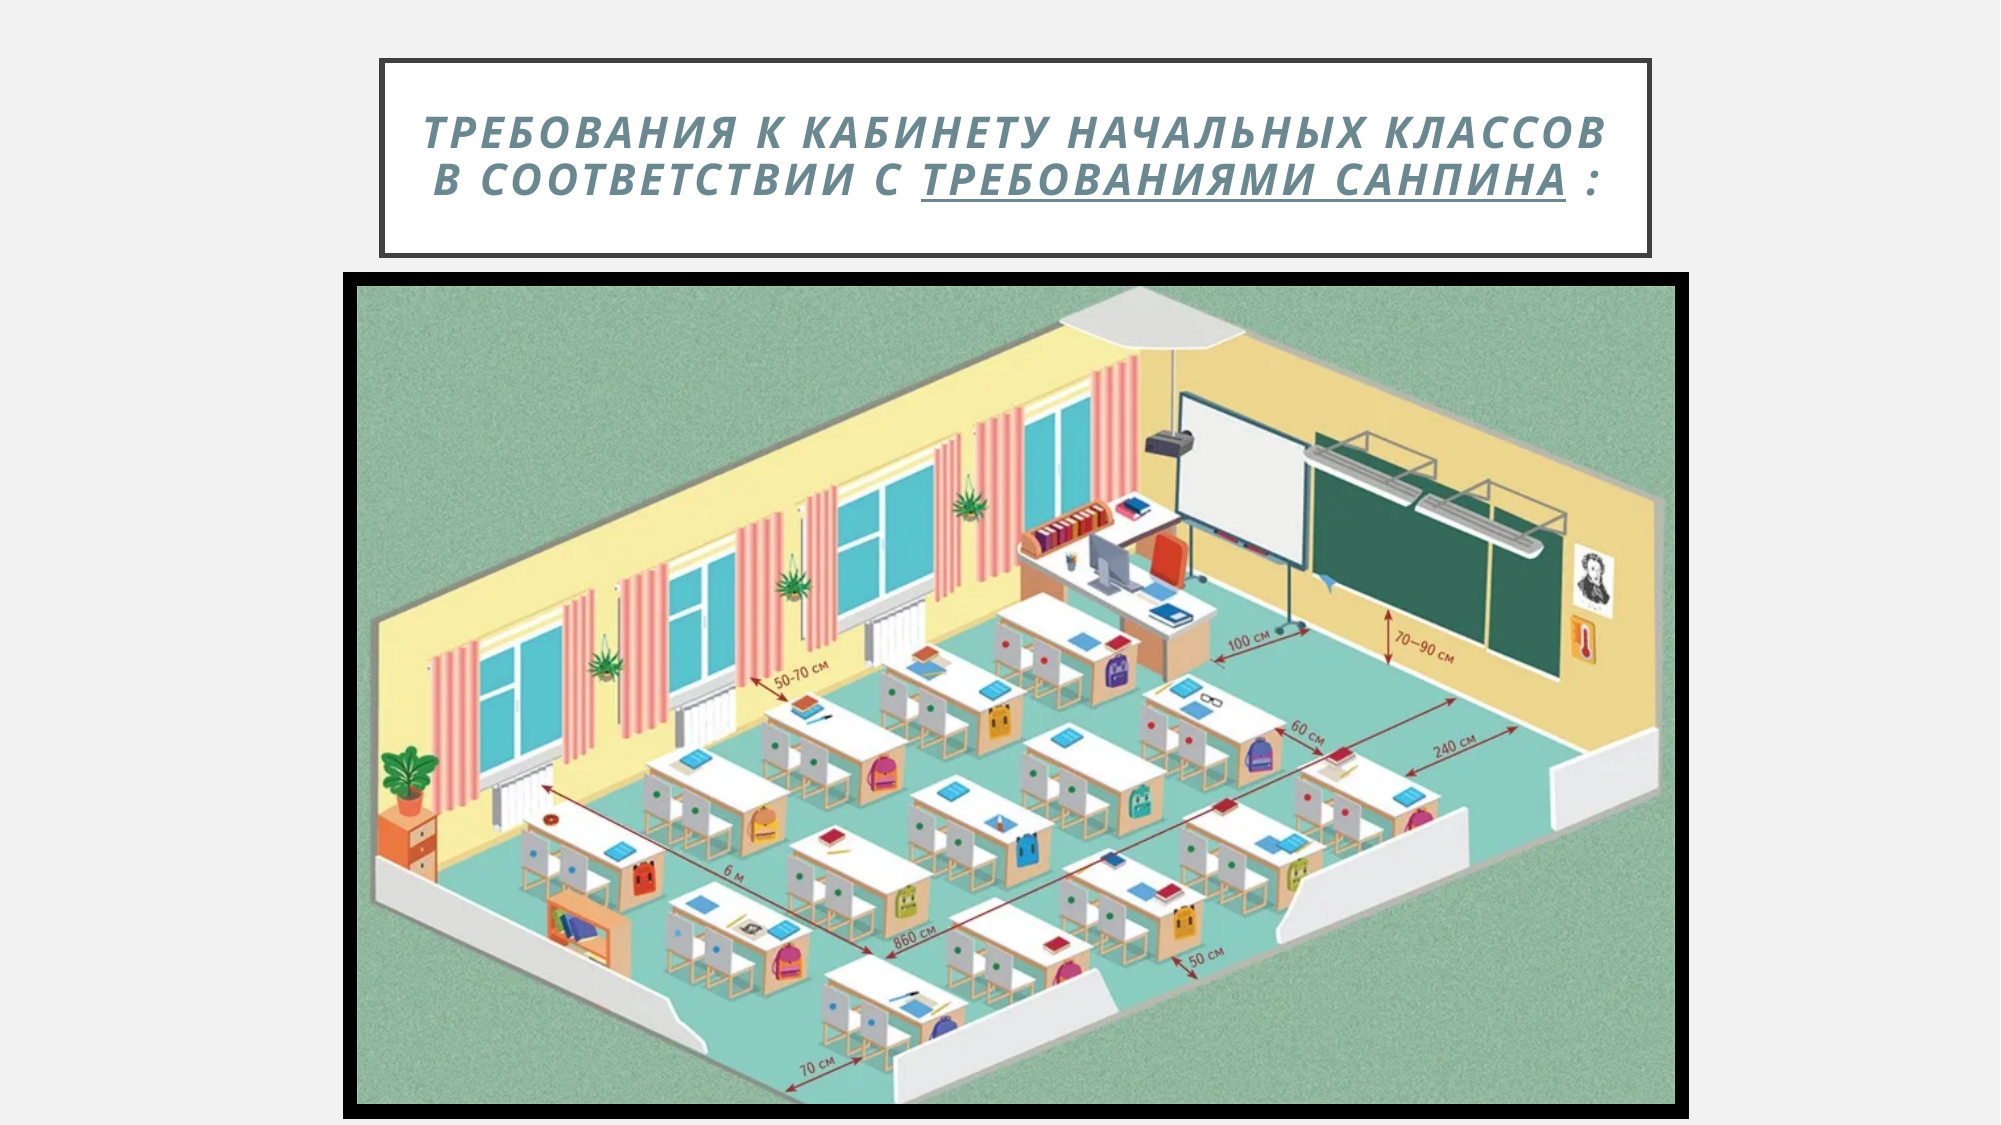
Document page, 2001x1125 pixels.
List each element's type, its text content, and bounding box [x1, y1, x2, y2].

picture [357, 286, 1675, 1105]
title Требования к кабинету начальных классов в соответствии с требованиями СанПиНа : [379, 58, 1652, 258]
